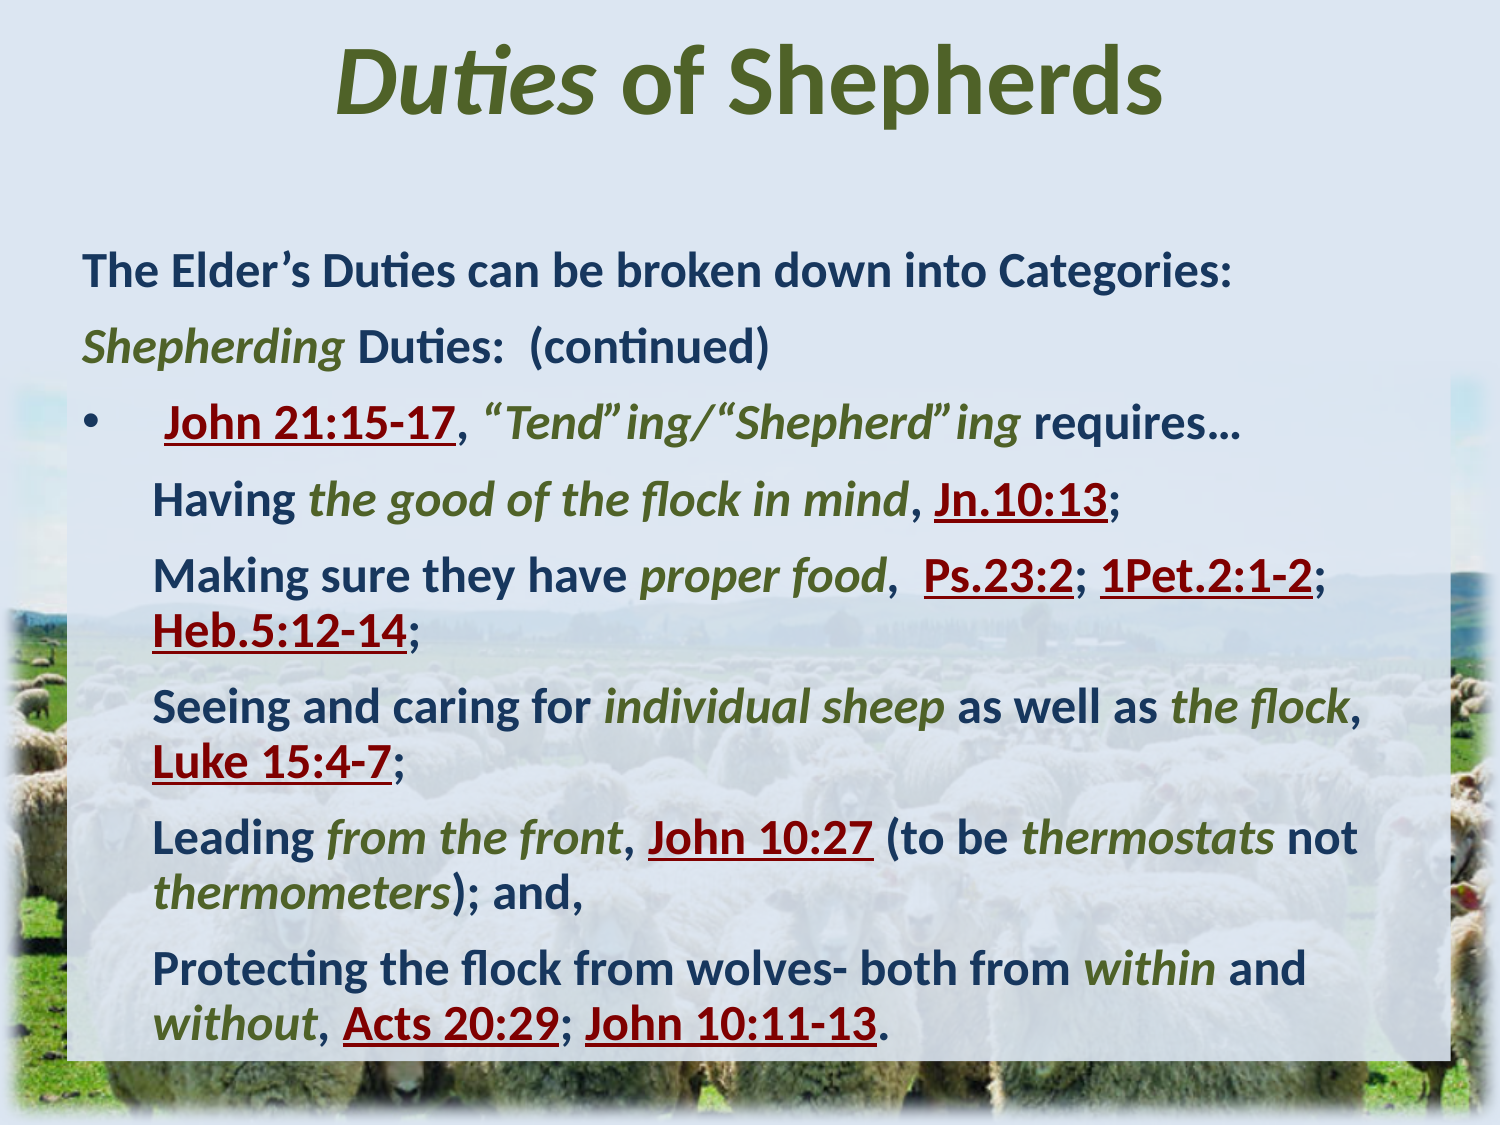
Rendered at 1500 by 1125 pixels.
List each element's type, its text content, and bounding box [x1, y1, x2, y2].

subtitle The Elder’s Duties can be broken down into Categories: Shepherding Duties: (continued) John 21:15-17, “Tend”ing/“Shepherd”ing requires… Having the good of the flock in mind, Jn.10:13; Making sure they have proper food, Ps.23:2; 1Pet.2:1-2; Heb.5:12-14; Seeing and caring for individual sheep as well as the flock, Luke 15:4-7; Leading from the front, John 10:27 (to be thermostats not thermometers); and, Protecting the flock from wolves- both from within and without, Acts 20:29; John 10:11-13. [67, 235, 1451, 359]
picture [0, 361, 1500, 1125]
title Duties of Shepherds [0, 1, 1500, 148]
